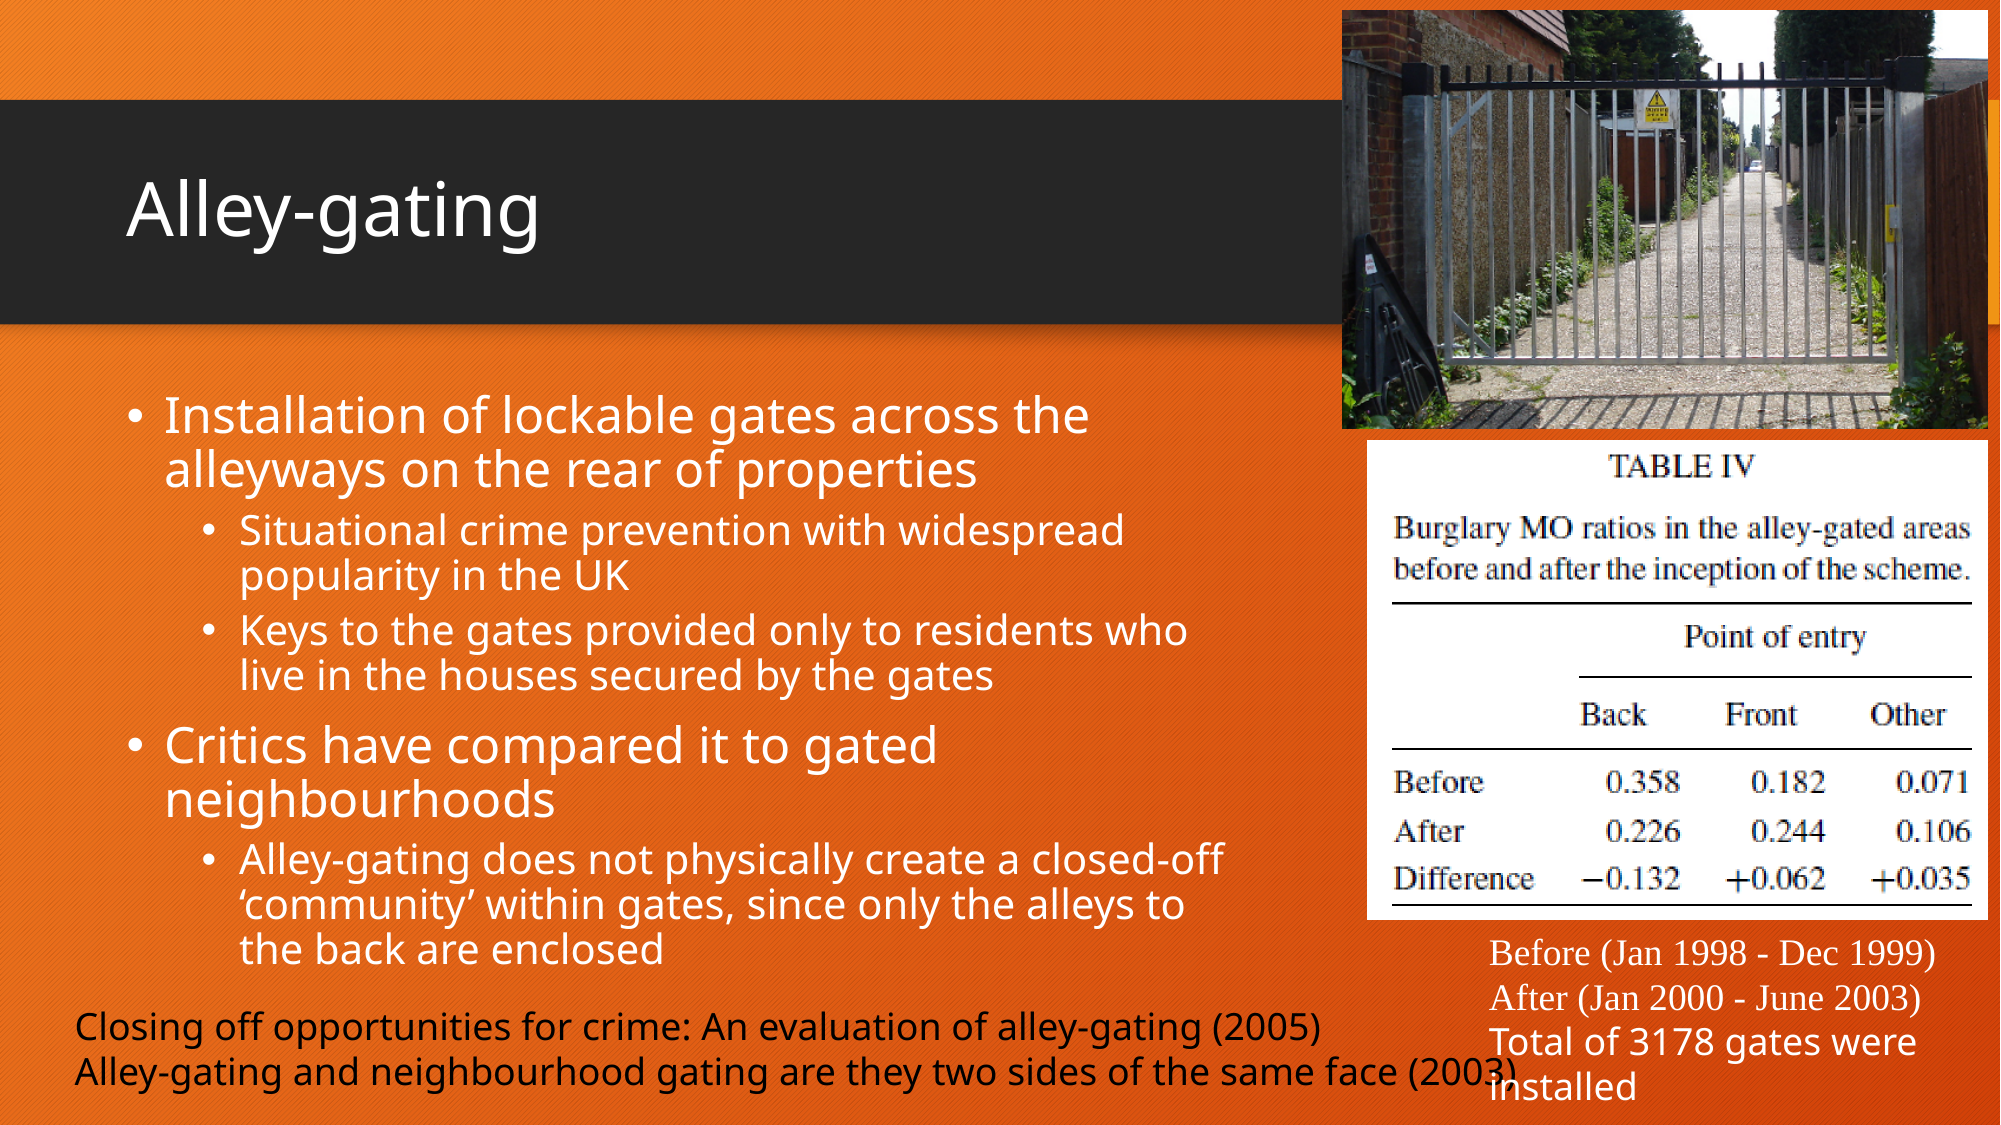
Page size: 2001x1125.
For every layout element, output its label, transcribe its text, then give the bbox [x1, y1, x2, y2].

text_box Before (Jan 1998 - Dec 1999) After (Jan 2000 - June 2003) Total of 3178 gates were installed [1473, 920, 2000, 1118]
list Installation of lockable gates across the alleyways on the rear of properties Situational crime prevention with widespread popularity in the UK Keys to the gates provided only to residents who live in the houses secured by the gates Critics have compared it to gated neighbourhoods Alley-gating does not physically create a closed-off ‘community’ within gates, since only the alleys to the back are enclosed [111, 383, 1255, 995]
title Alley-gating [111, 123, 1336, 301]
picture [1366, 440, 1988, 920]
picture [0, 10, 2000, 429]
text_box Closing off opportunities for crime: An evaluation of alley-gating (2005) Alley-gating and neighbourhood gating are they two sides of the same face (2003) [59, 995, 1473, 1102]
